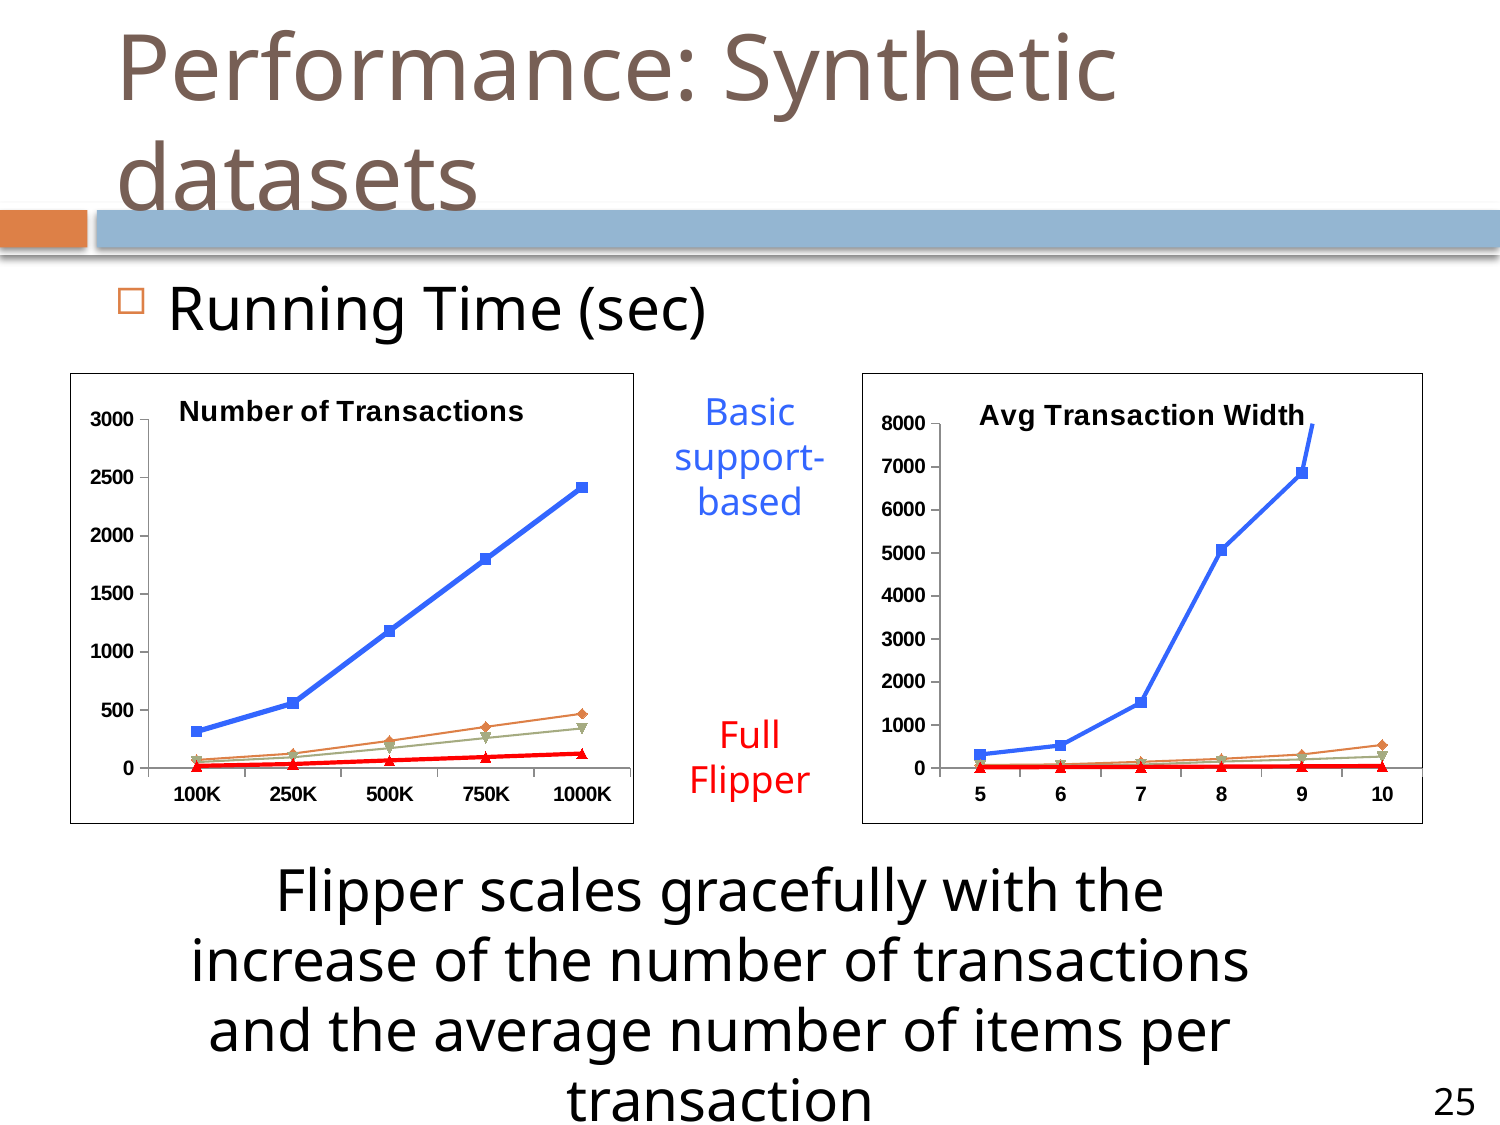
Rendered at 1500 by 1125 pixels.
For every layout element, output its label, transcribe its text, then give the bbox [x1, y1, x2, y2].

text_box Basic support-based [655, 380, 845, 531]
chart [70, 373, 634, 824]
text_box Flipper scales gracefully with the increase of the number of transactions and the average number of items per transaction [159, 845, 1282, 1125]
title Performance: Synthetic datasets [100, 37, 1438, 200]
text_box Full Flipper [655, 704, 845, 809]
slide_number 25 [1418, 1070, 1500, 1111]
chart [862, 373, 1424, 824]
list Running Time (sec) [100, 262, 1438, 1000]
